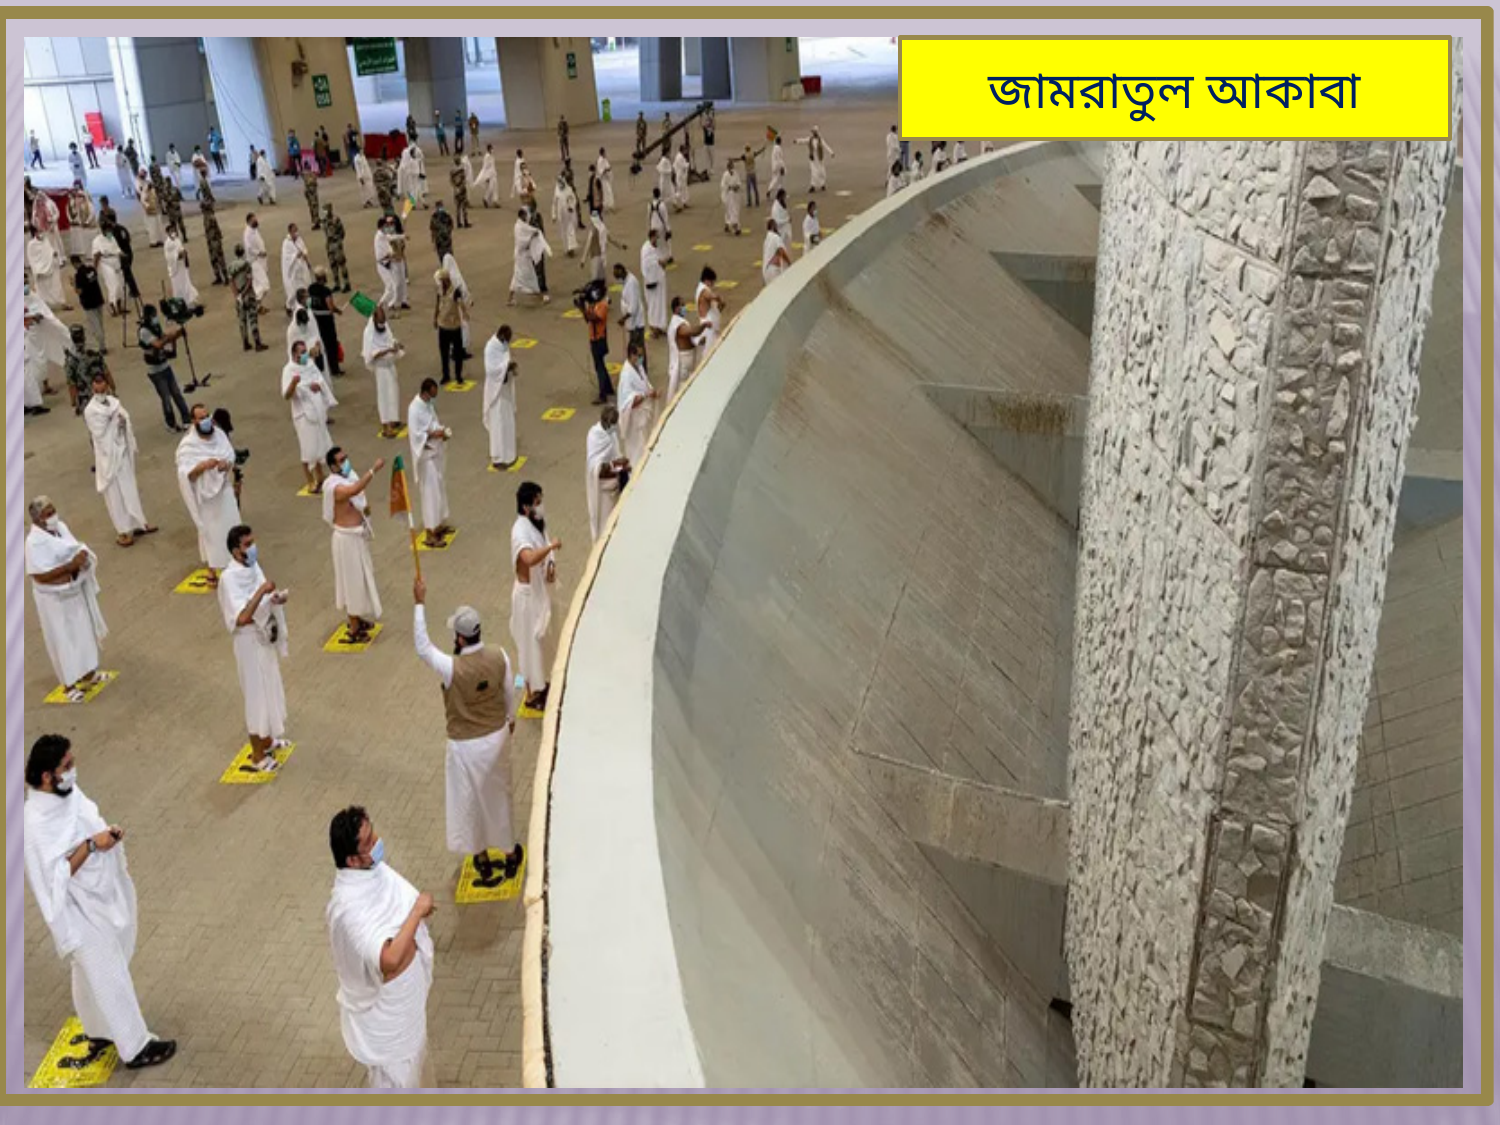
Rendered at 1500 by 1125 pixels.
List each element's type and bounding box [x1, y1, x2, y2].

picture [24, 37, 1463, 1088]
